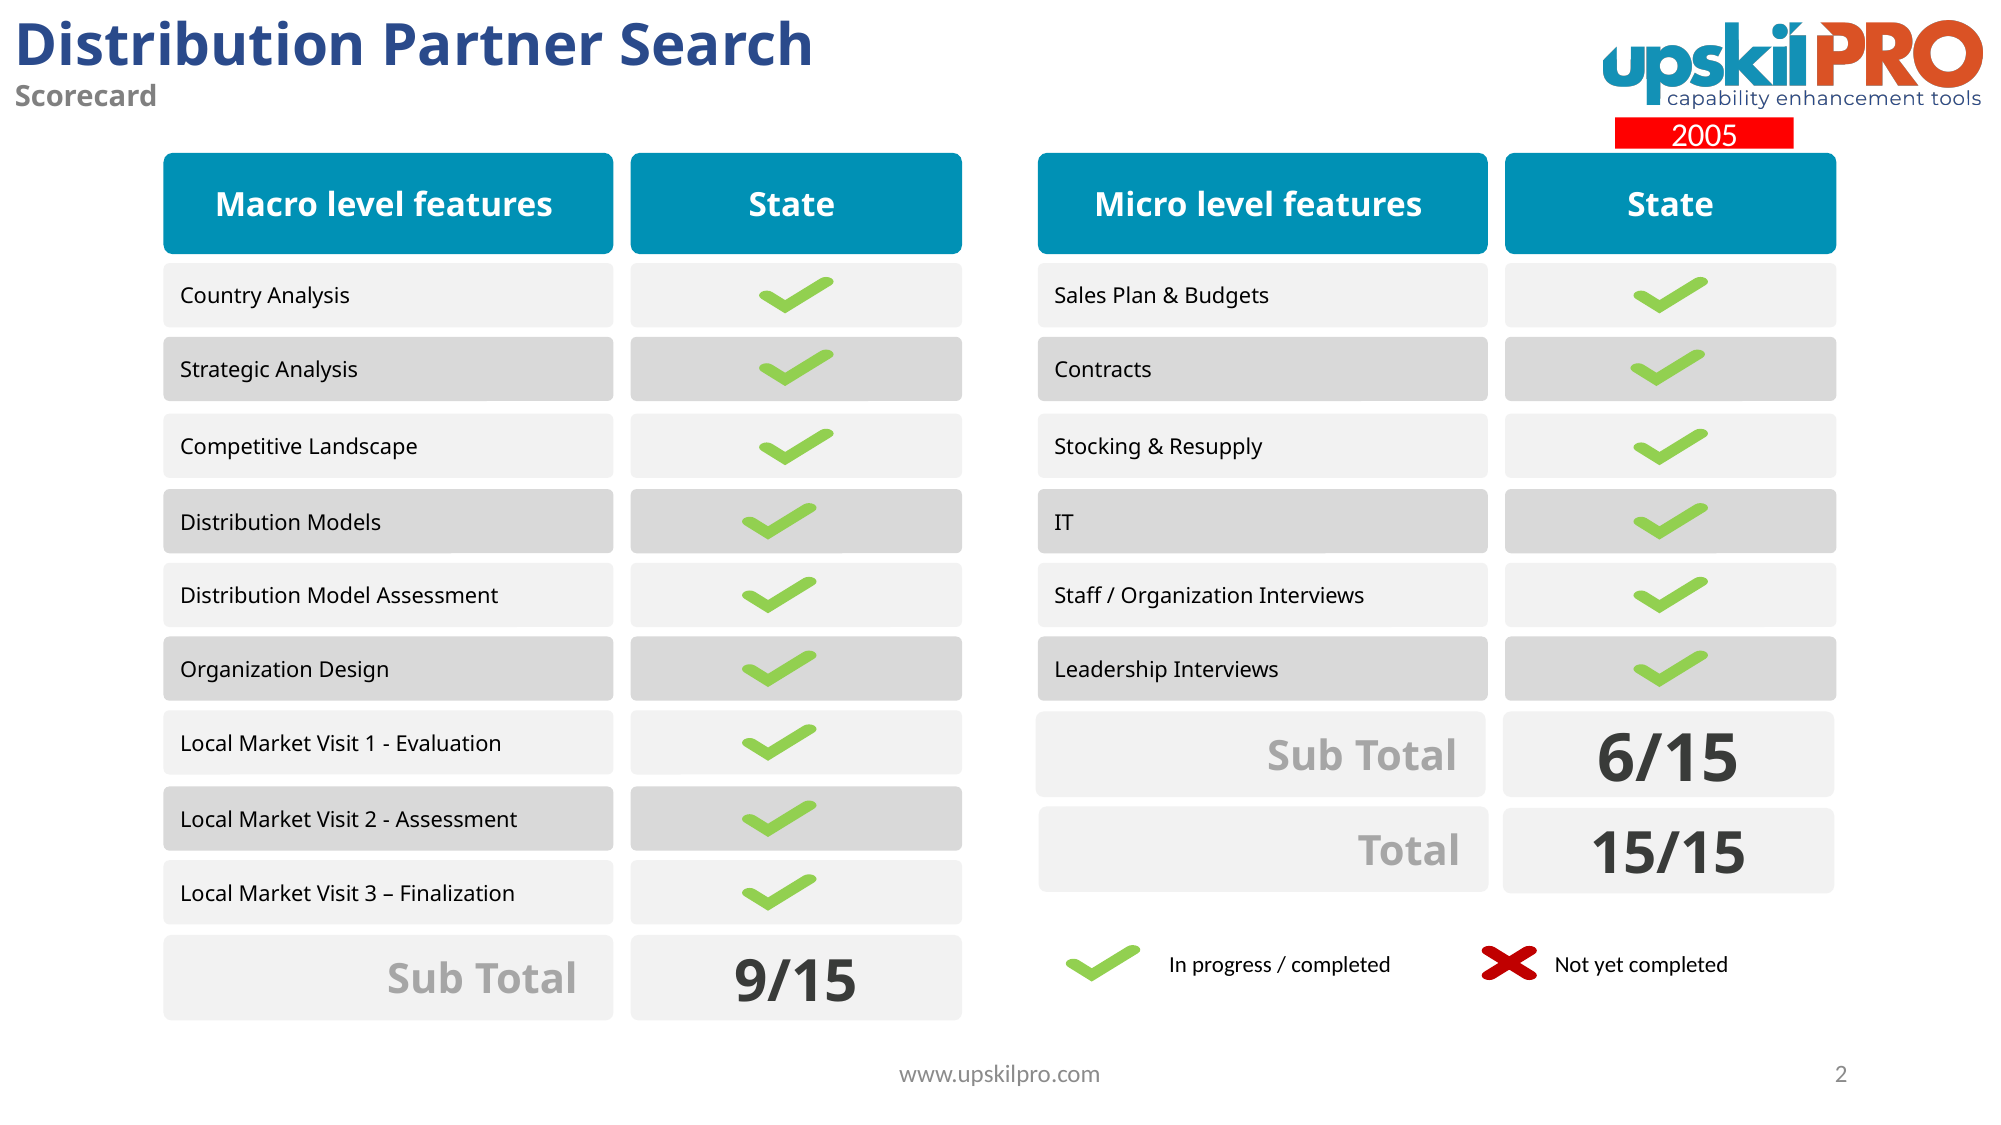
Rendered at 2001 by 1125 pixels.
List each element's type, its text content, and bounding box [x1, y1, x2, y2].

text_box [163, 934, 614, 1021]
text_box Distribution Model Assessment [163, 562, 614, 628]
text_box [759, 349, 834, 387]
text_box [759, 276, 834, 314]
text_box Not yet completed [1539, 941, 1872, 985]
text_box [759, 428, 834, 466]
text_box Country Analysis [163, 263, 614, 328]
text_box [630, 336, 963, 402]
text_box Competitive Landscape [163, 413, 614, 478]
text_box [630, 562, 963, 628]
text_box [1633, 650, 1708, 688]
text_box [1037, 152, 1488, 255]
text_box Sales Plan & Budgets [1037, 263, 1488, 328]
text_box 15/15 [1502, 807, 1835, 894]
text_box Strategic Analysis [163, 336, 614, 402]
text_box Local Market Visit 3 – Finalization [163, 860, 614, 925]
text_box IT [1037, 489, 1488, 554]
text_box Sub Total [173, 947, 604, 1006]
text_box 2005 [1614, 116, 1795, 150]
text_box [742, 503, 817, 540]
text_box Total [1038, 806, 1489, 892]
text_box Sub Total [1035, 711, 1486, 798]
text_box [1633, 428, 1708, 466]
text_box Local Market Visit 1 - Evaluation [163, 710, 614, 775]
text_box [1505, 263, 1837, 328]
text_box [742, 800, 817, 837]
text_box [742, 576, 817, 614]
text_box [163, 152, 614, 255]
text_box [1633, 503, 1708, 540]
text_box [1486, 945, 1537, 981]
text_box [630, 413, 963, 478]
text_box [742, 874, 817, 911]
text_box [630, 860, 963, 925]
text_box [1505, 636, 1837, 701]
text_box [1633, 276, 1708, 314]
text_box Organization Design [163, 636, 614, 701]
text_box [630, 489, 963, 554]
footer www.upskilpro.com [662, 1042, 1338, 1103]
text_box Distribution Partner Search Scorecard [0, 0, 1563, 120]
text_box Local Market Visit 2 - Assessment [163, 786, 614, 851]
text_box Distribution Models [163, 489, 614, 554]
text_box 6/15 [1502, 711, 1835, 798]
slide_number 2 [1412, 1042, 1863, 1103]
text_box State [1612, 176, 1729, 231]
text_box In progress / completed [1154, 941, 1486, 984]
text_box [1065, 945, 1141, 982]
text_box Micro level features [1079, 176, 1447, 231]
text_box [1505, 562, 1837, 628]
text_box [630, 710, 963, 775]
picture [1603, 20, 1983, 109]
text_box [630, 786, 963, 851]
text_box Leadership Interviews [1037, 636, 1488, 701]
text_box [742, 650, 817, 688]
text_box [742, 724, 817, 761]
text_box State [733, 176, 859, 231]
text_box [1505, 152, 1837, 255]
text_box [1505, 489, 1837, 554]
text_box Contracts [1037, 336, 1488, 402]
text_box [1633, 576, 1708, 614]
text_box [630, 263, 963, 328]
text_box Stocking & Resupply [1037, 413, 1488, 478]
text_box [1630, 349, 1705, 387]
text_box Staff / Organization Interviews [1037, 562, 1488, 628]
text_box [1505, 336, 1837, 402]
text_box [1505, 413, 1837, 478]
text_box [630, 152, 963, 255]
text_box Macro level features [200, 176, 577, 231]
text_box [630, 636, 963, 701]
text_box 9/15 [630, 934, 963, 1021]
